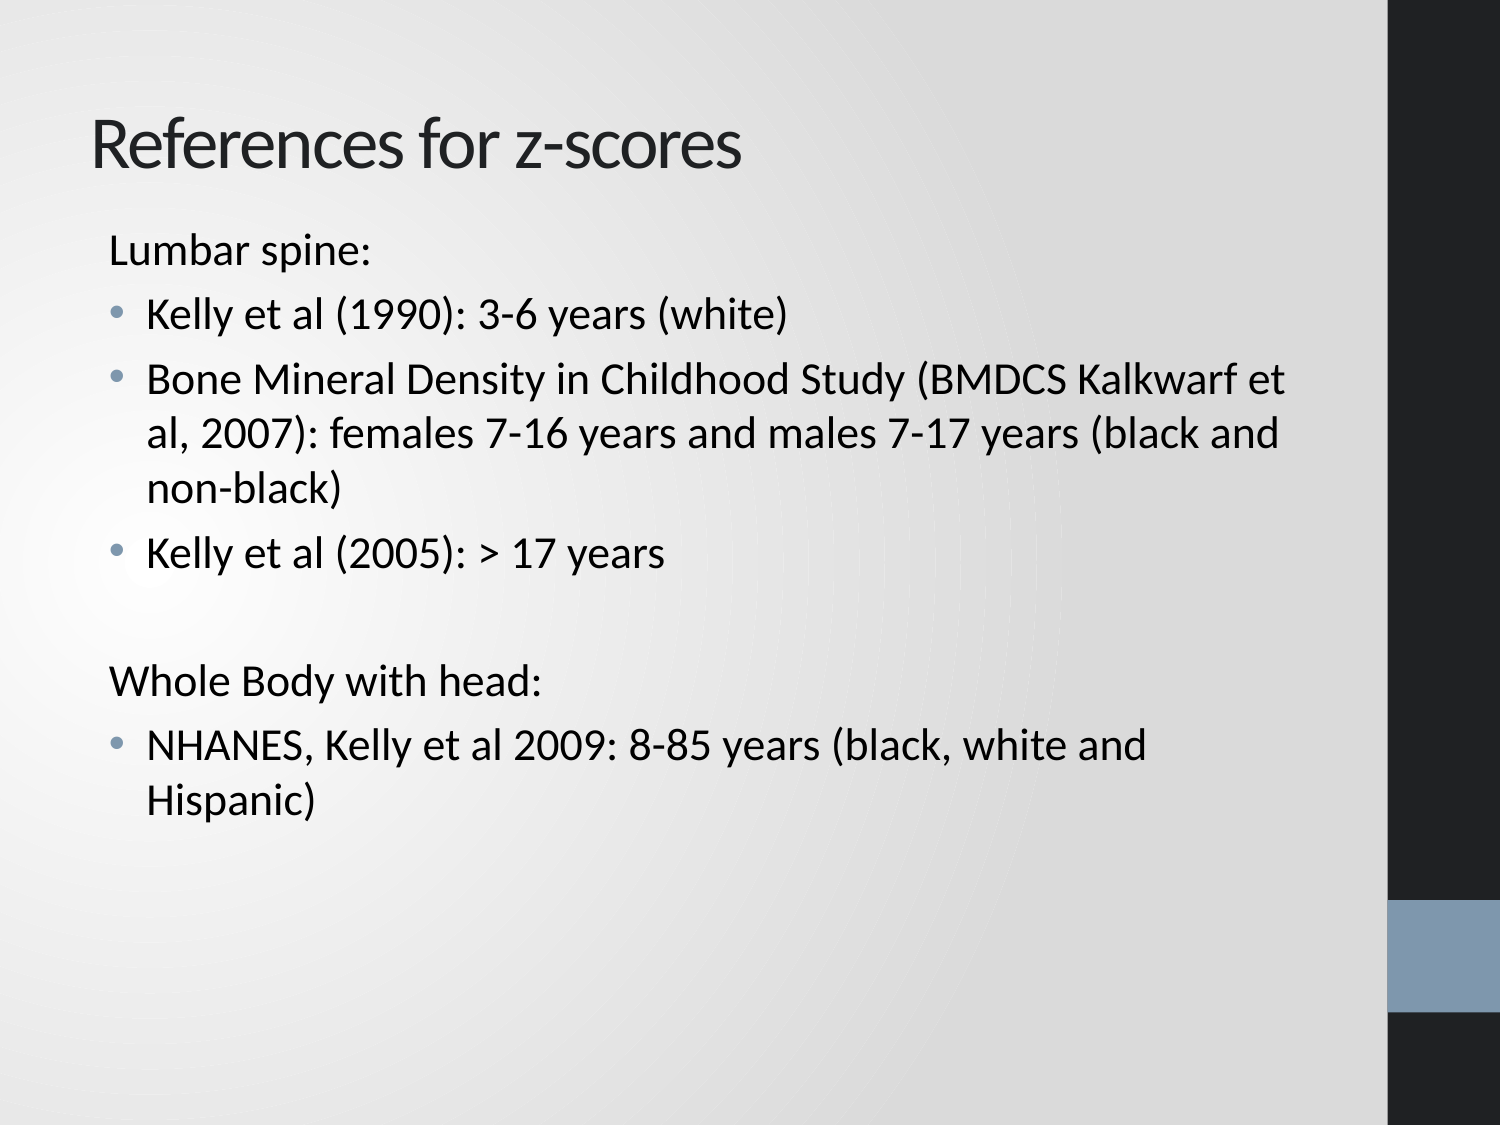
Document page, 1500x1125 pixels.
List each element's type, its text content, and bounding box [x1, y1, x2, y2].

title References for z-scores [75, 45, 1325, 212]
list Lumbar spine: Kelly et al (1990): 3-6 years (white) Bone Mineral Density in Childhood Study (BMDCS Kalkwarf et al, 2007): females 7-16 years and males 7-17 years (black and non-black) Kelly et al (2005): > 17 years Whole Body with head: NHANES, Kelly et al 2009: 8-85 years (black, white and Hispanic) [75, 212, 1325, 1050]
